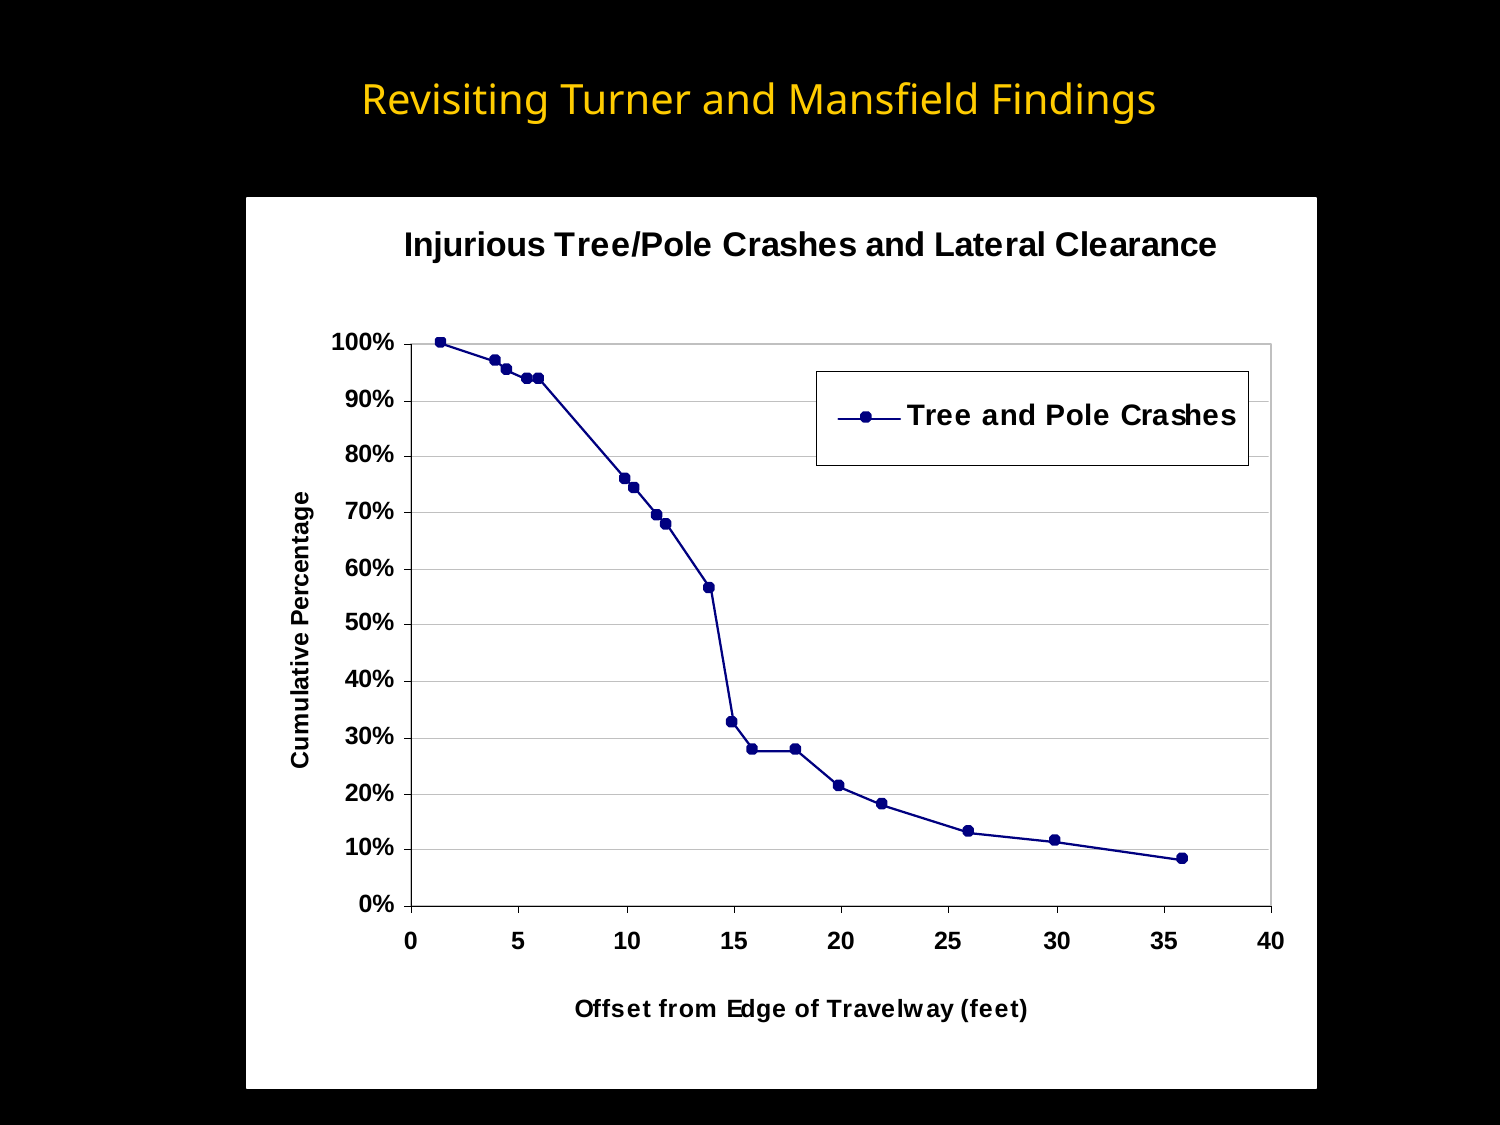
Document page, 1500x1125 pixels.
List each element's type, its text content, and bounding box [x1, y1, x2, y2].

title Revisiting Turner and Mansfield Findings [68, 29, 1461, 168]
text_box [235, 186, 1331, 1100]
